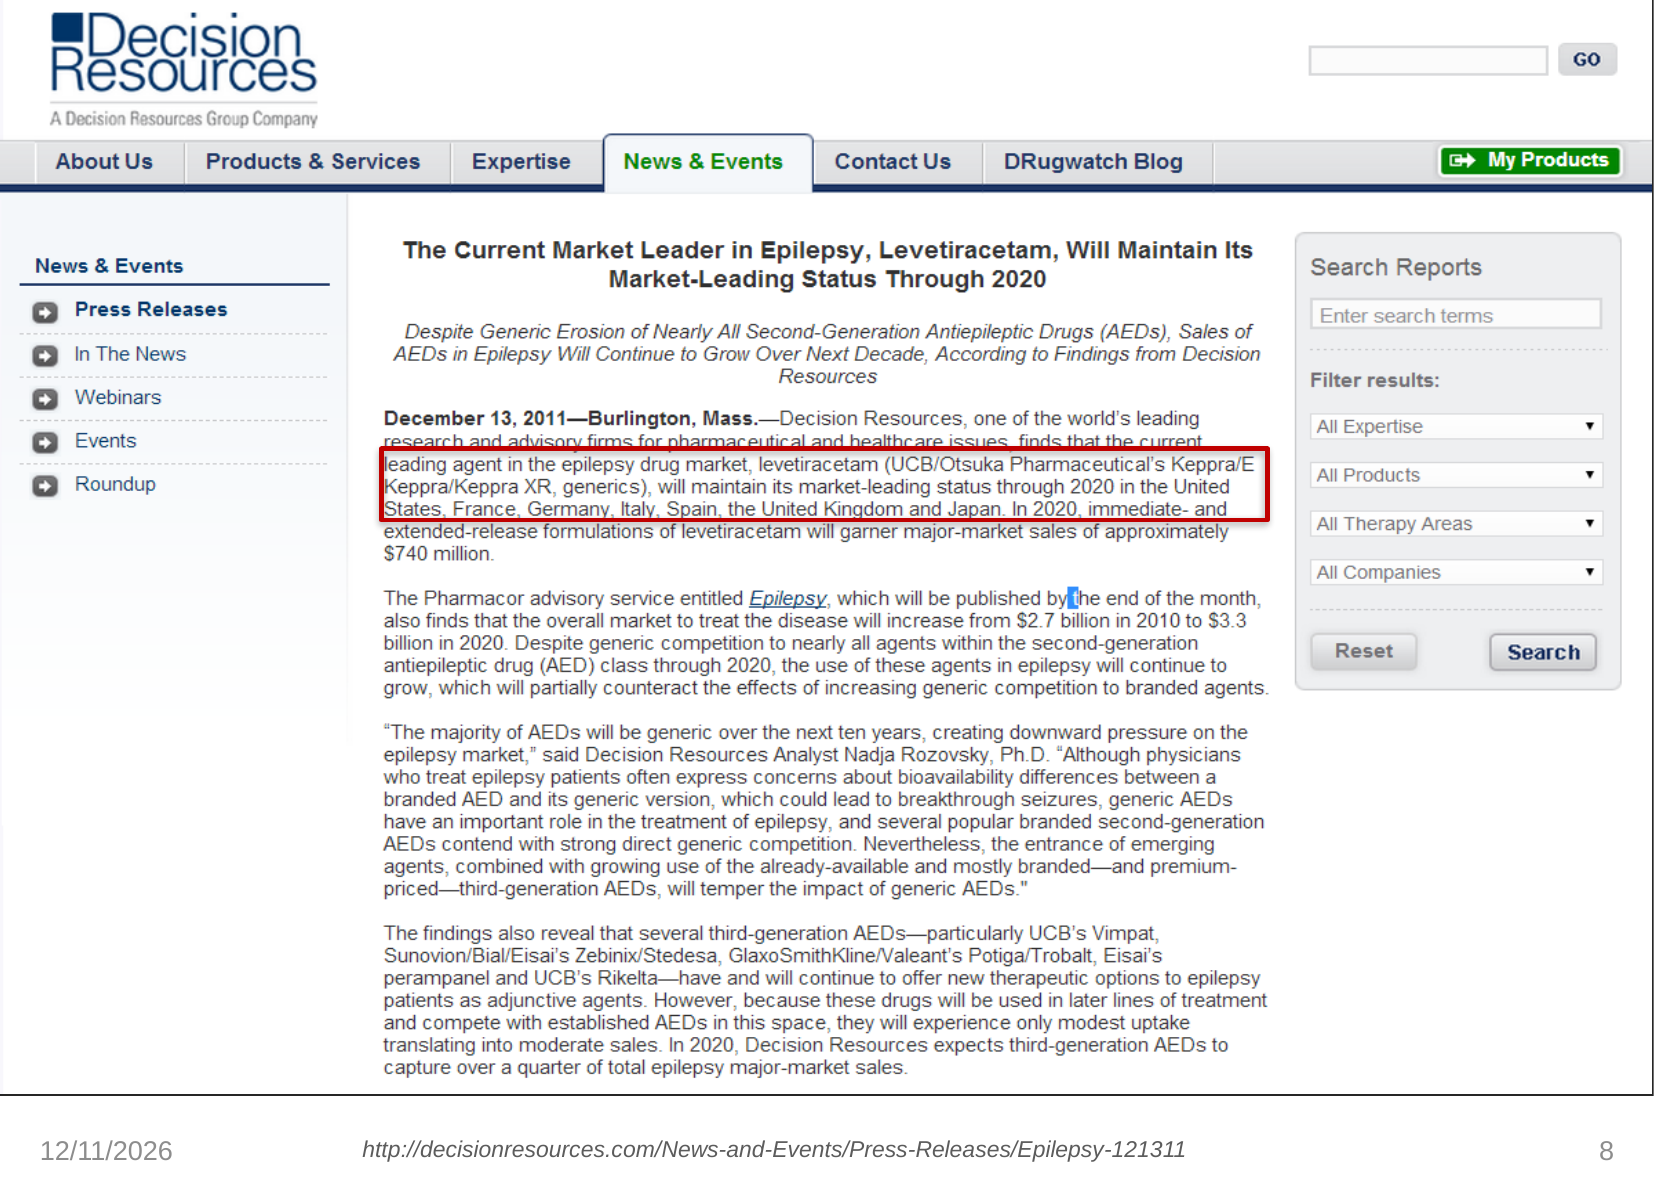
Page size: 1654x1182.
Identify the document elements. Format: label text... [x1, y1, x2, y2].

slide_number 8 [1244, 1118, 1631, 1182]
picture [0, 0, 1653, 1095]
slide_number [23, 1118, 410, 1182]
text_box http://decisionresources.com/News-and-Events/Press-Releases/Epilepsy-121311 [410, 1126, 1204, 1170]
